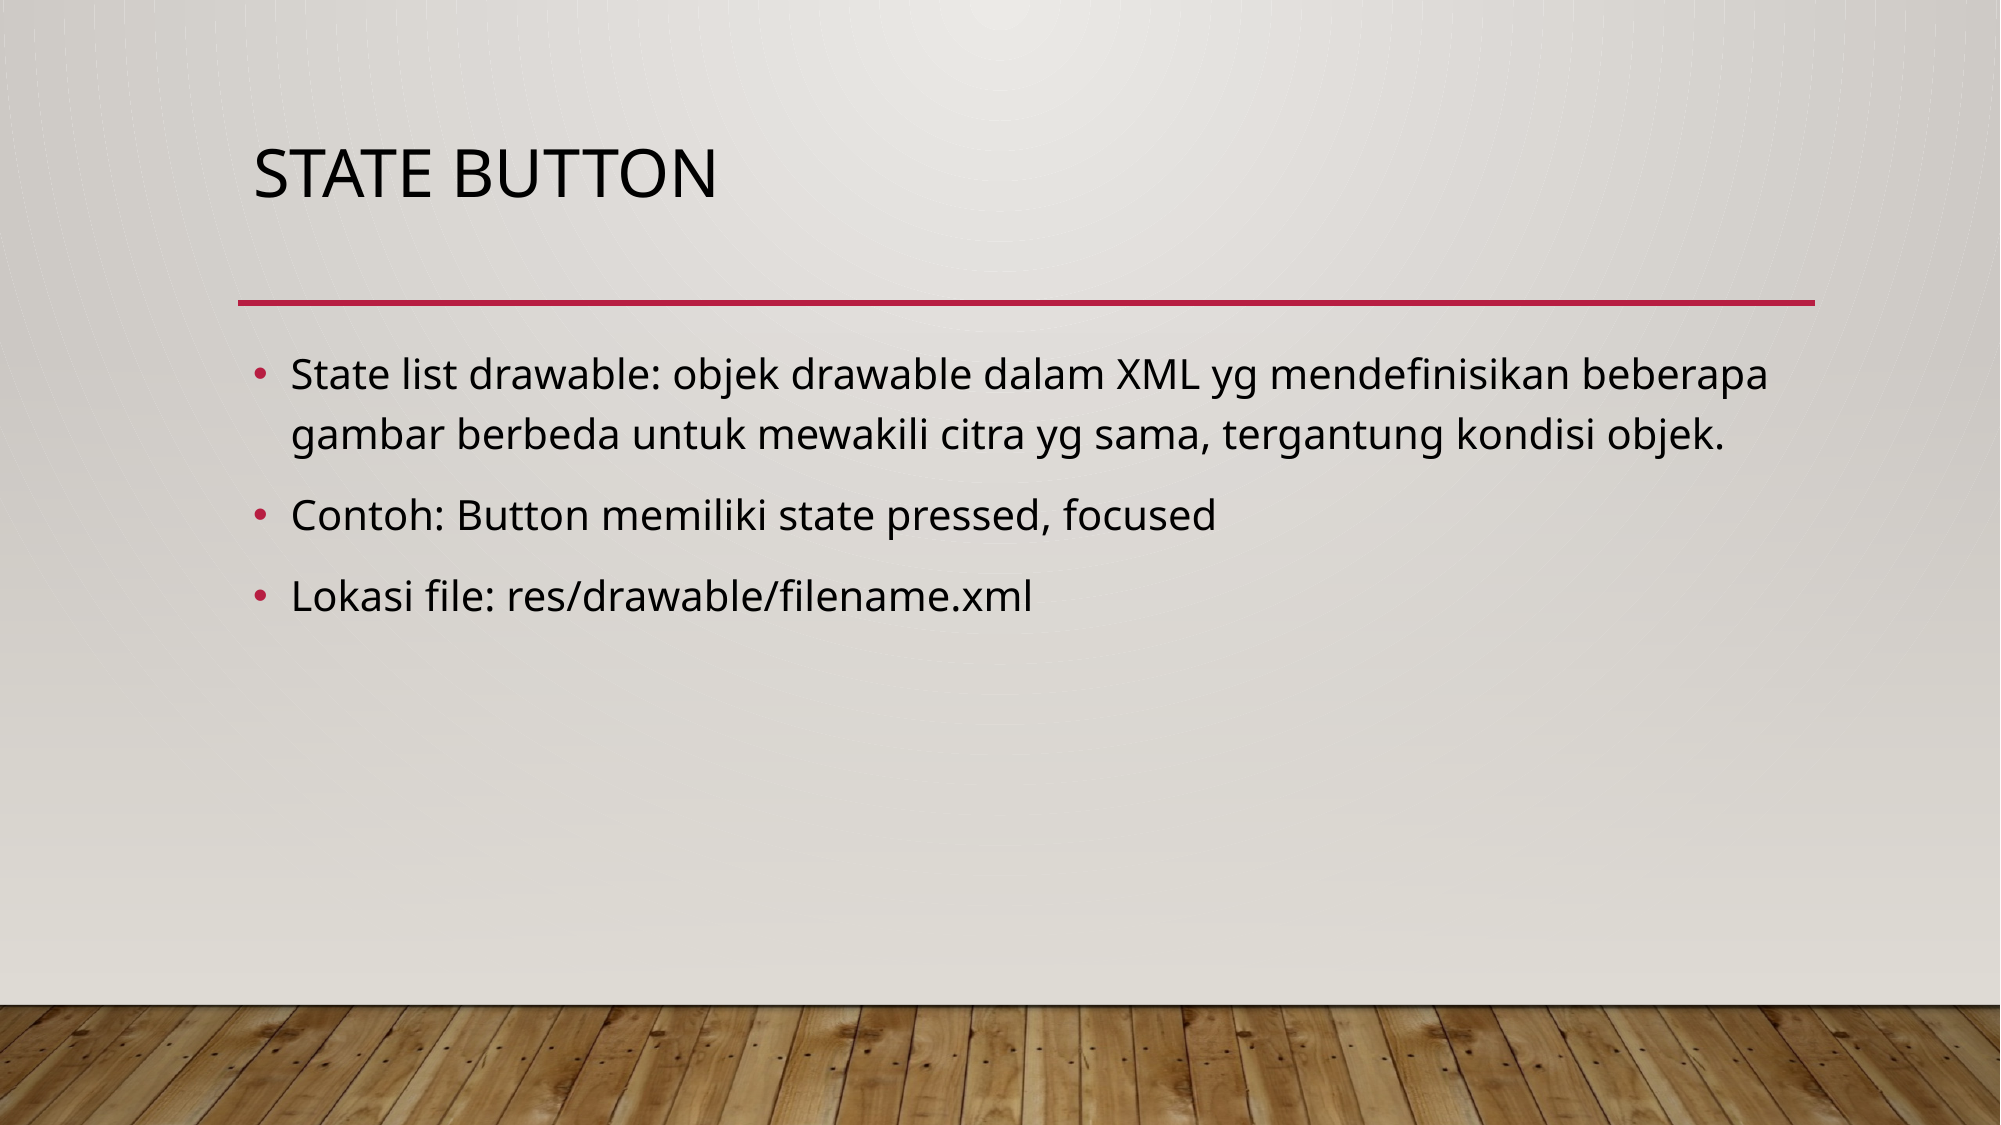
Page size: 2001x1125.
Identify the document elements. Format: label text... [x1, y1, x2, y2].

title State Button [238, 131, 1814, 305]
list State list drawable: objek drawable dalam XML yg mendefinisikan beberapa gambar berbeda untuk mewakili citra yg sama, tergantung kondisi objek. Contoh: Button memiliki state pressed, focused Lokasi file: res/drawable/filename.xml [238, 330, 1814, 897]
picture [0, 1005, 2000, 1125]
